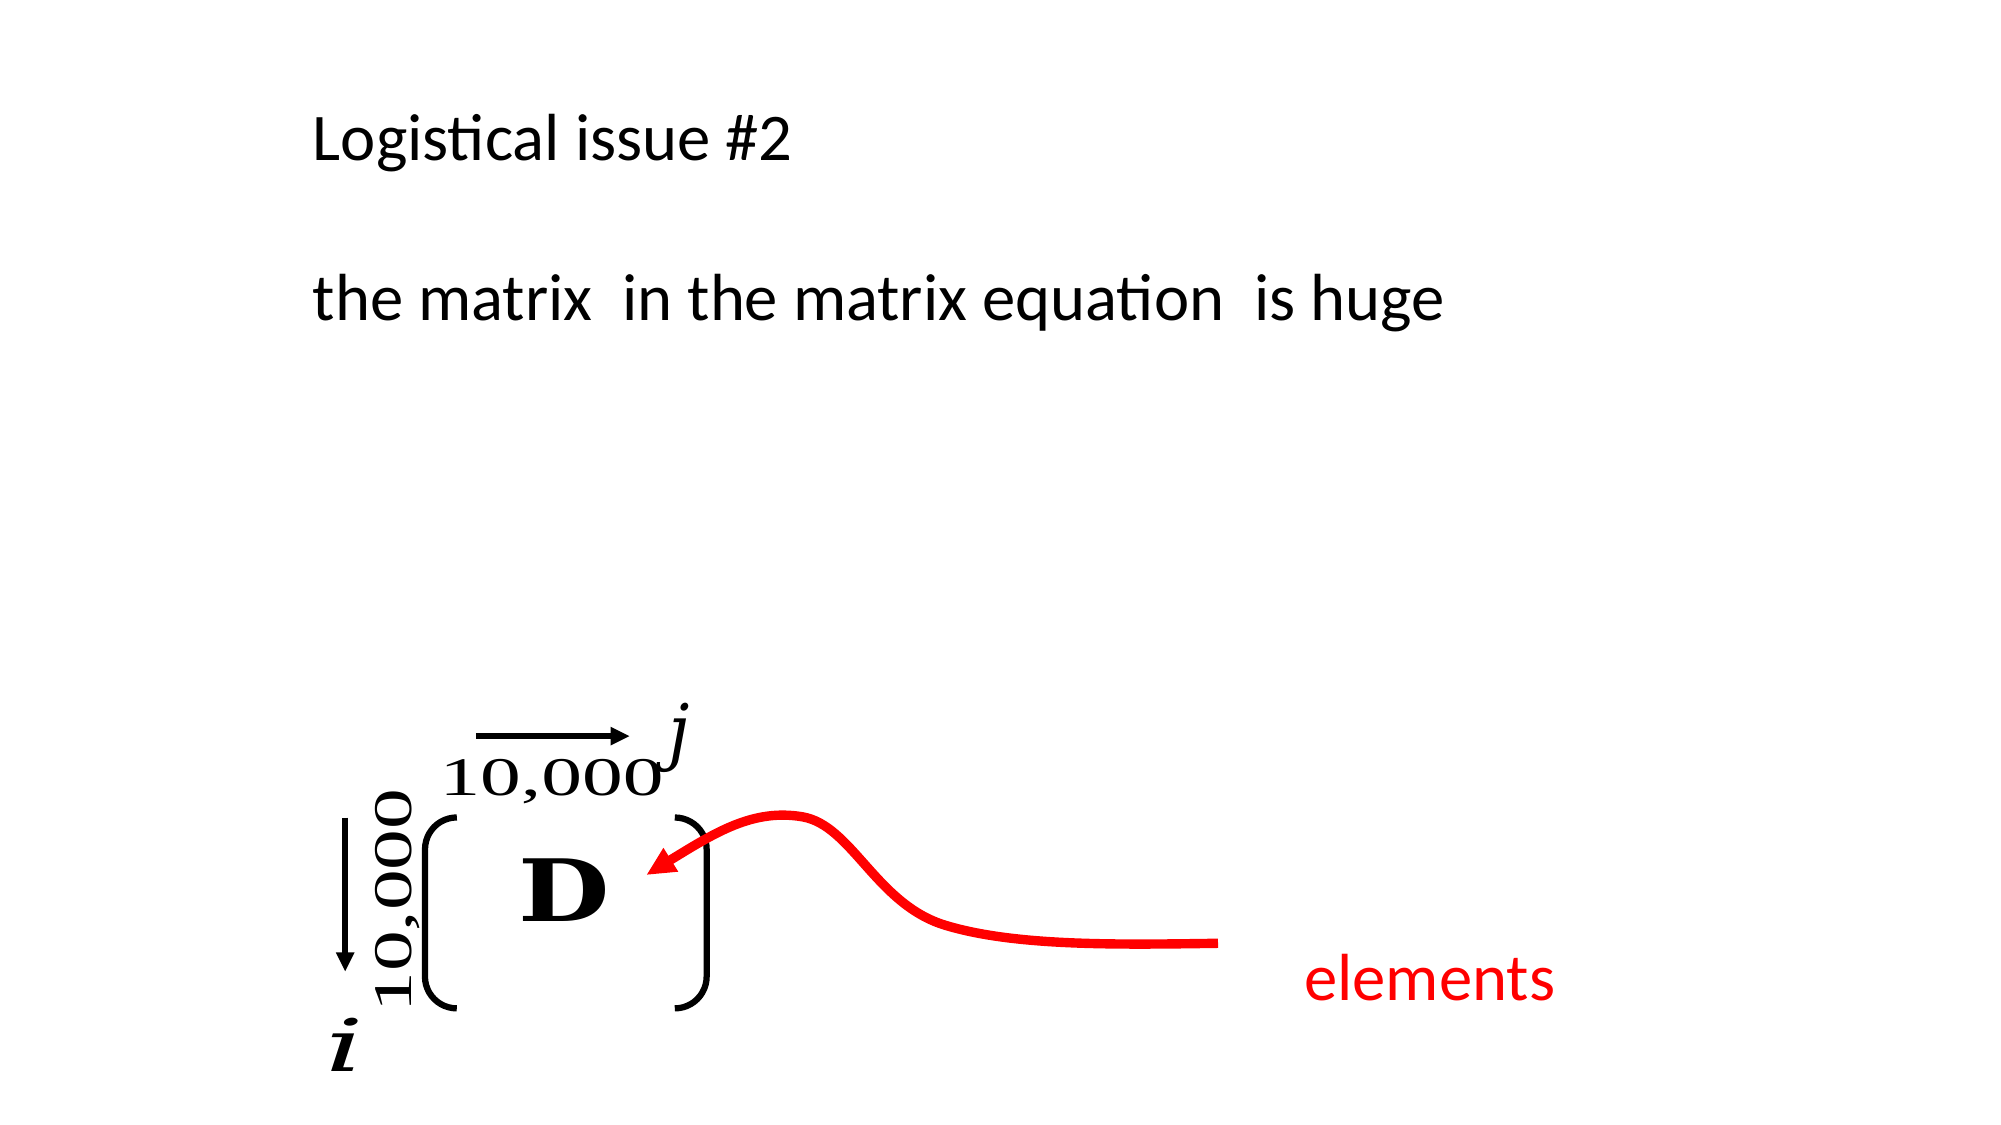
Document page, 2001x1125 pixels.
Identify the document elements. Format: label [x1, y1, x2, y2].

text_box [424, 816, 708, 1009]
text_box [646, 814, 1219, 946]
